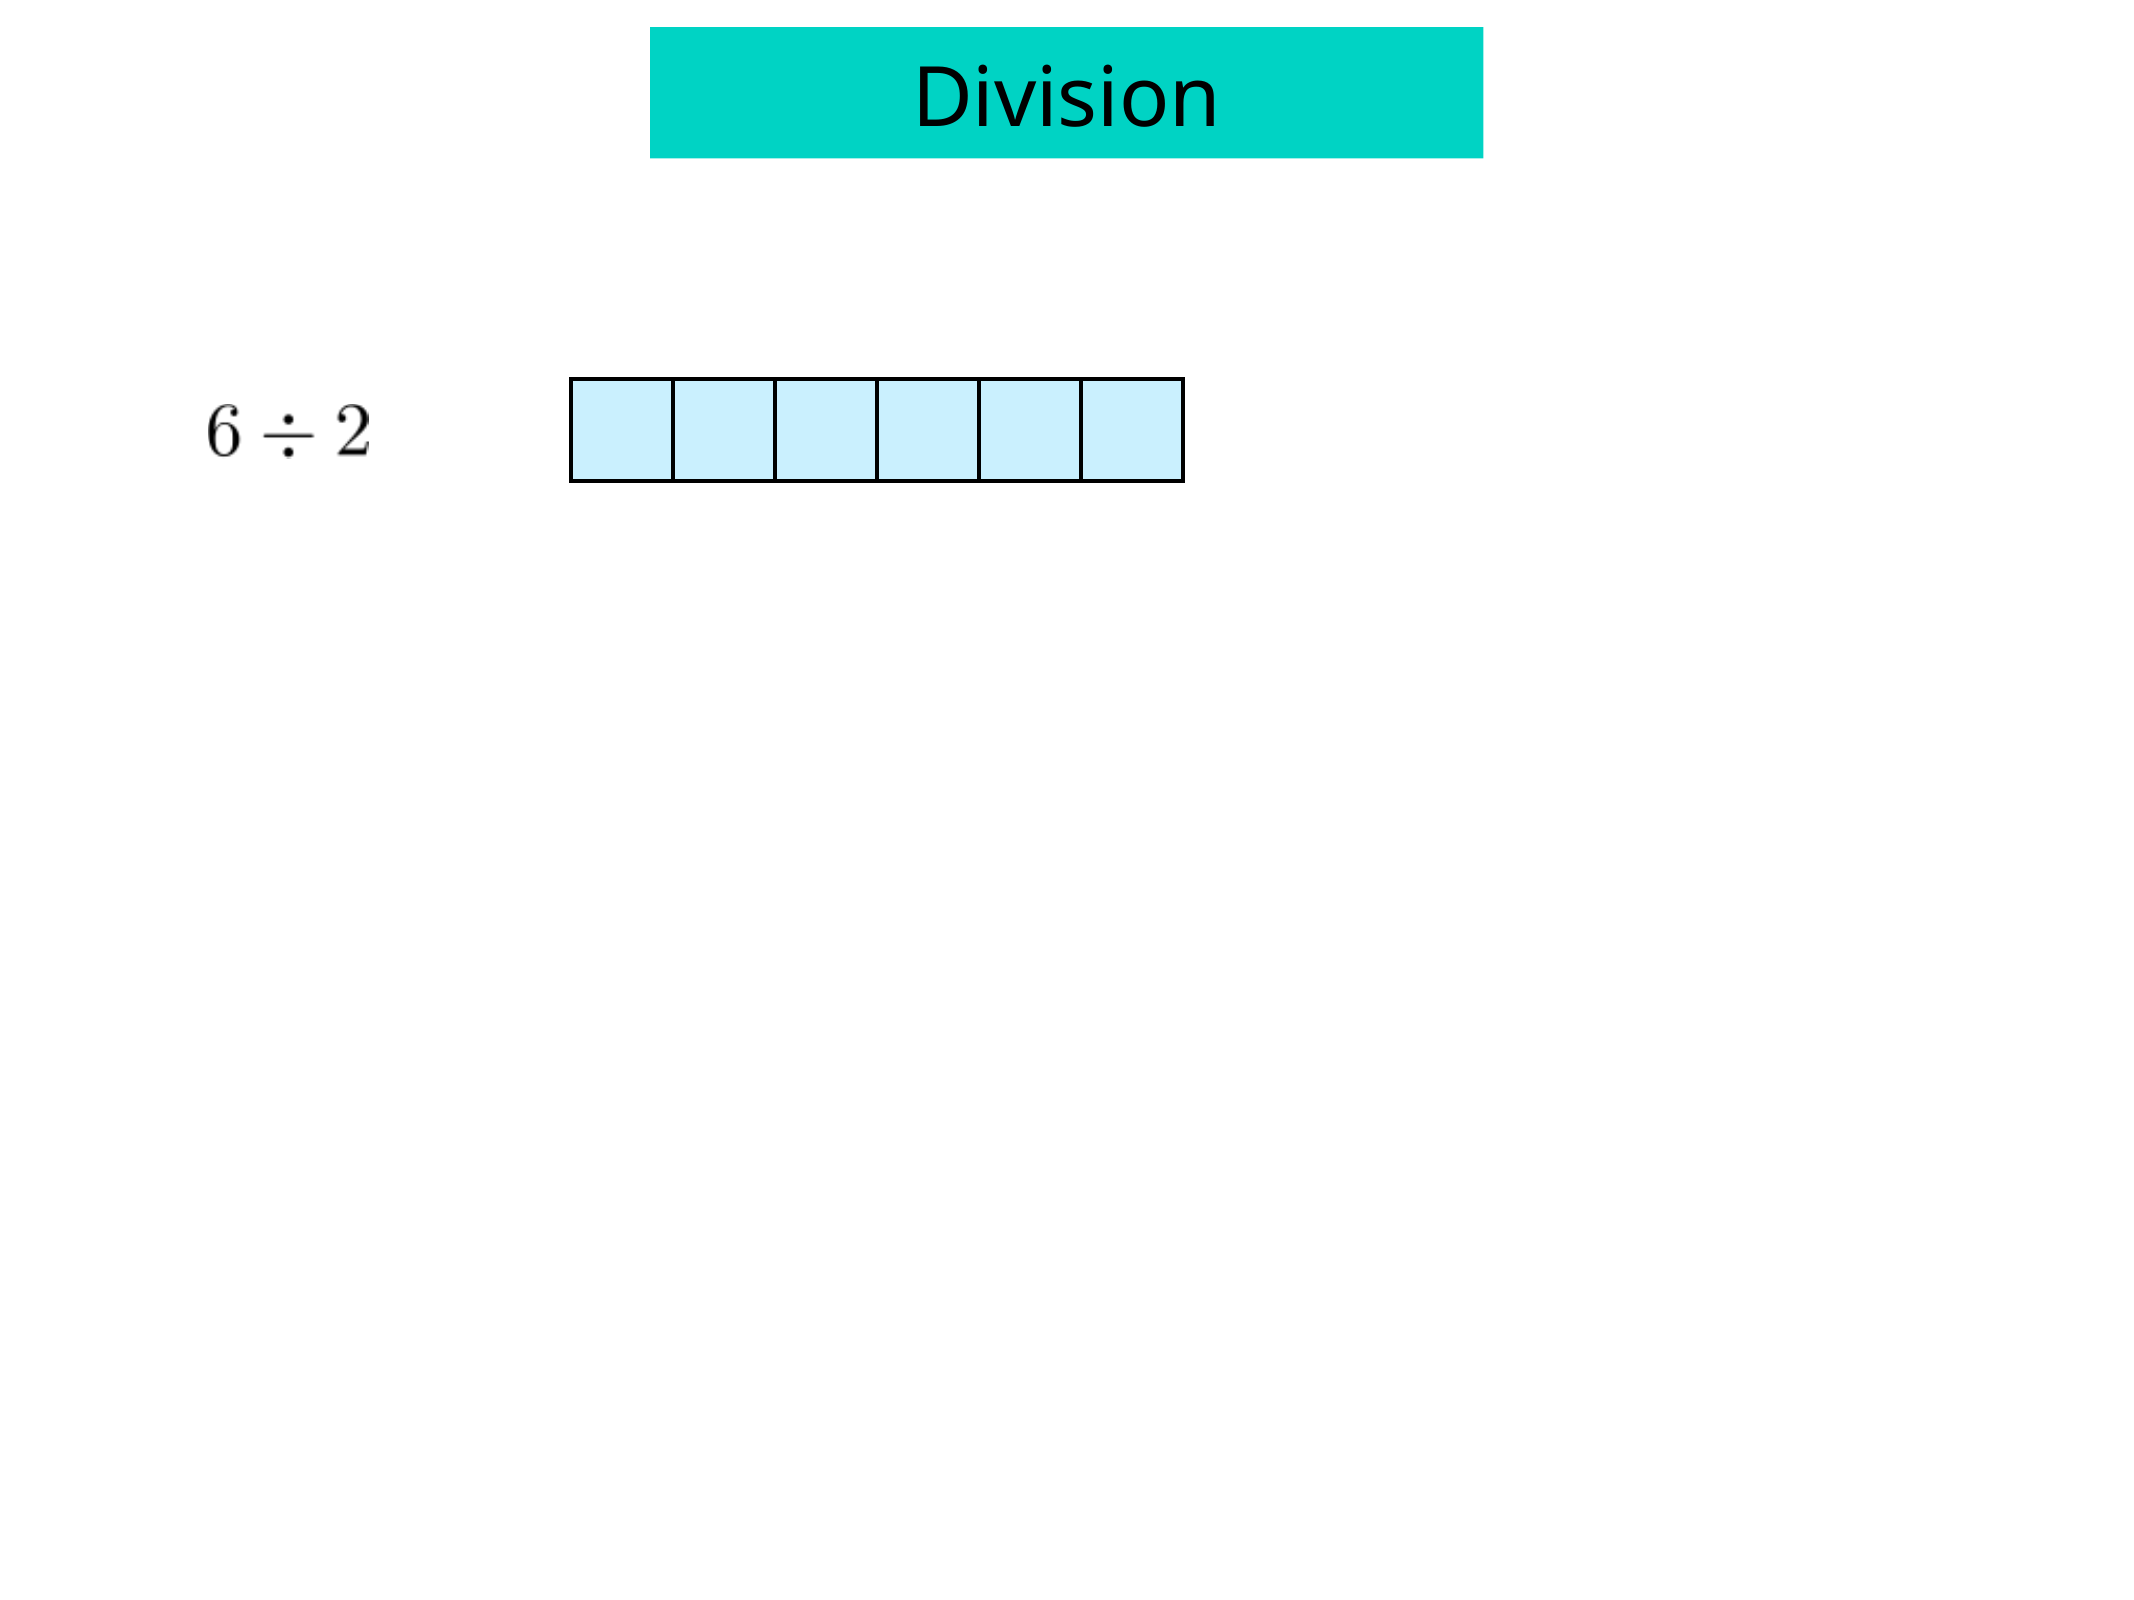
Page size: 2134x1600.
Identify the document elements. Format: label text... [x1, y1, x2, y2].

text_box [1082, 379, 1184, 482]
text_box [672, 379, 775, 482]
text_box [775, 379, 877, 482]
text_box [877, 379, 979, 482]
text_box [570, 379, 672, 482]
list Division [648, 25, 1485, 160]
picture [208, 403, 369, 459]
text_box [979, 379, 1082, 482]
